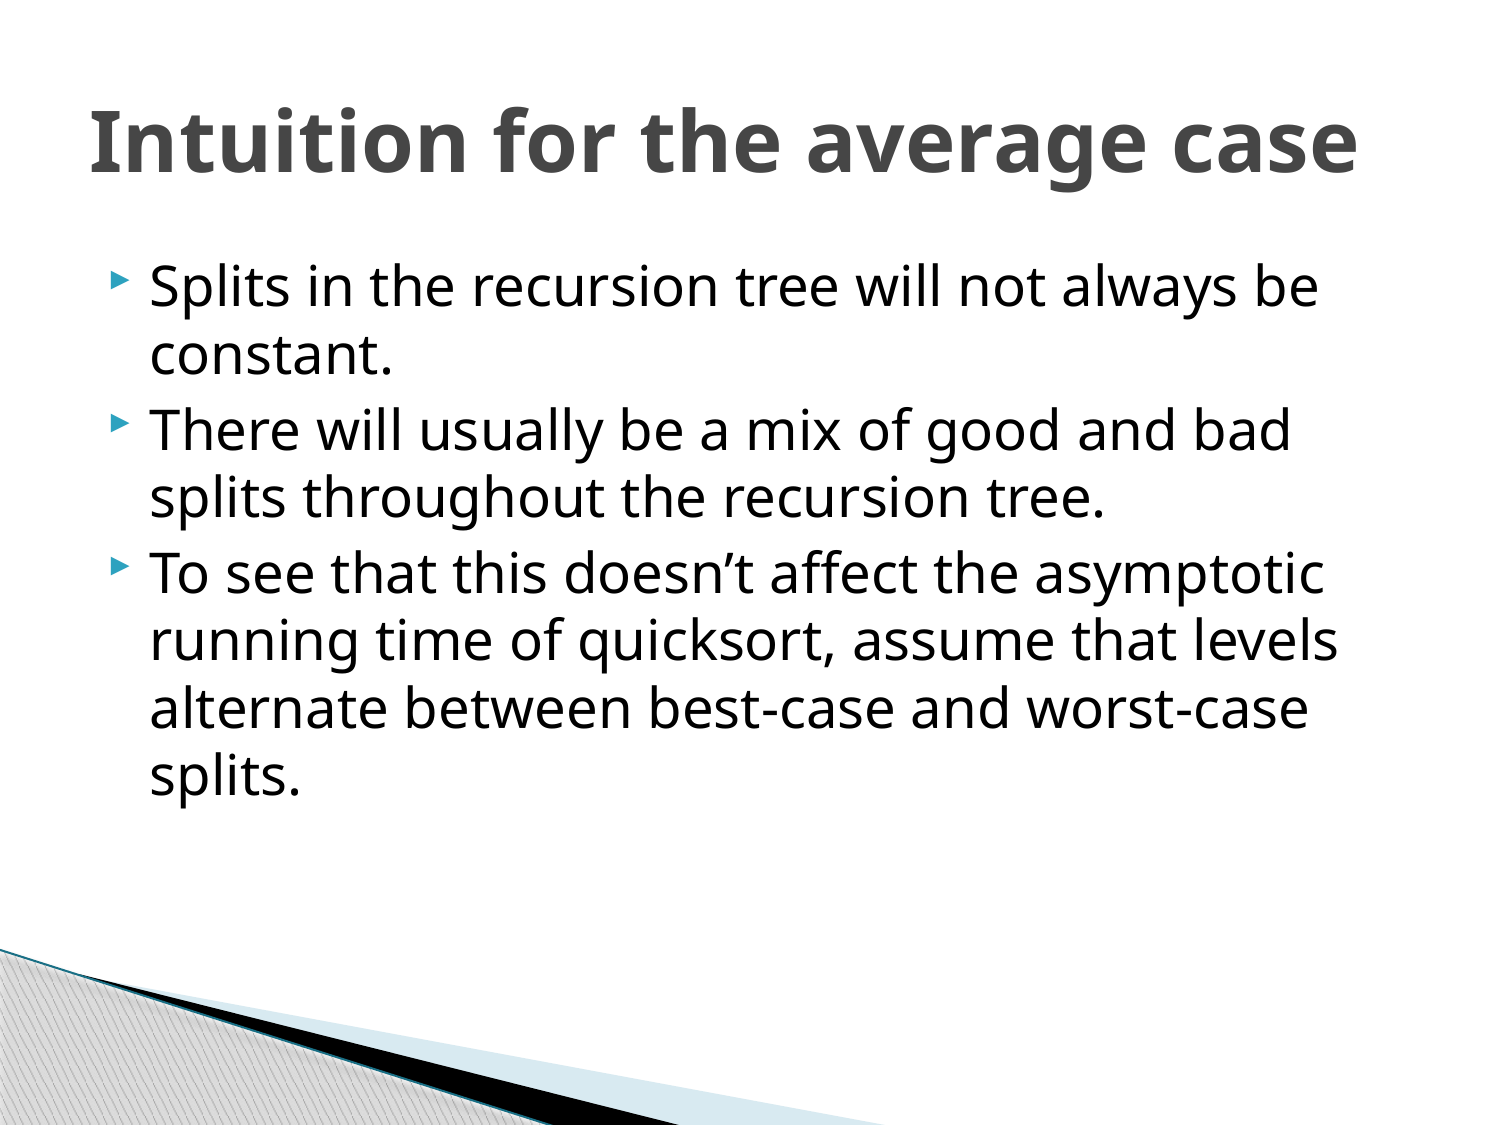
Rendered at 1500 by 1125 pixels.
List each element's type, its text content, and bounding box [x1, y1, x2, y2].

title Intuition for the average case [75, 45, 1425, 233]
list Splits in the recursion tree will not always be constant. There will usually be a mix of good and bad splits throughout the recursion tree. To see that this doesn’t affect the asymptotic running time of quicksort, assume that levels alternate between best-case and worst-case splits. [75, 243, 1425, 986]
